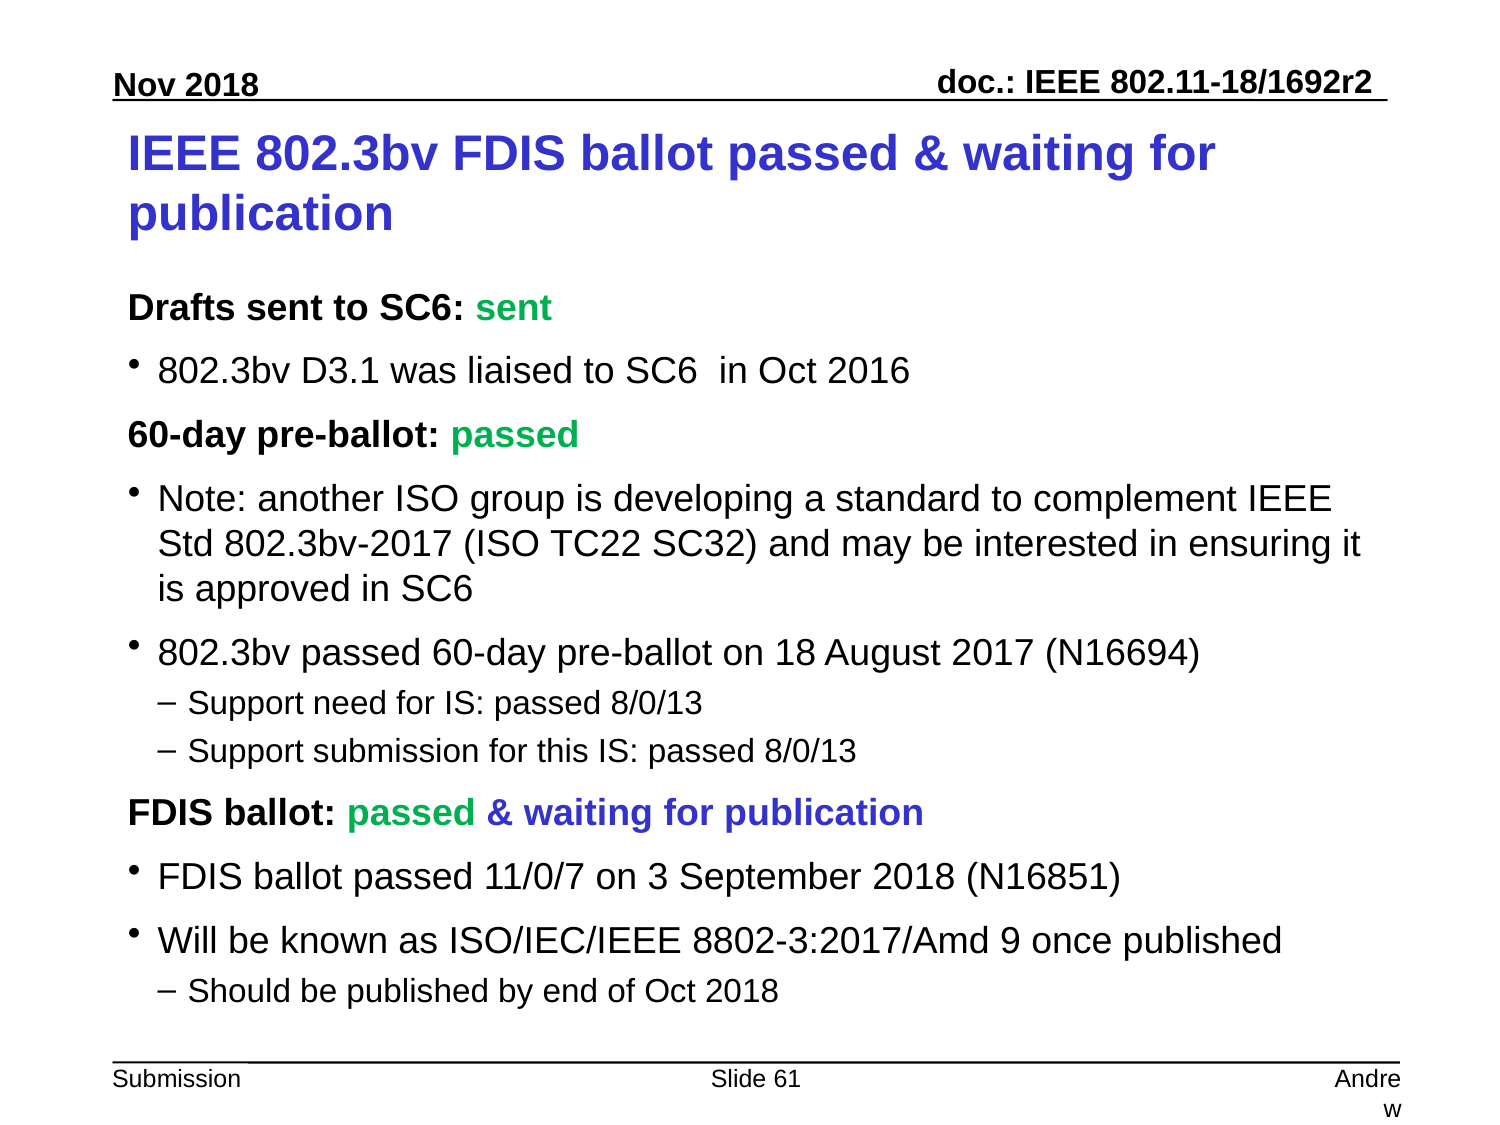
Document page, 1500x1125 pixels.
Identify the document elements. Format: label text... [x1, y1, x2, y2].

title IEEE 802.3bv FDIS ballot passed & waiting for publication [112, 112, 1388, 275]
list Drafts sent to SC6: sent 802.3bv D3.1 was liaised to SC6 in Oct 2016 60-day pre-ballot: passed Note: another ISO group is developing a standard to complement IEEE Std 802.3bv-2017 (ISO TC22 SC32) and may be interested in ensuring it is approved in SC6 802.3bv passed 60-day pre-ballot on 18 August 2017 (N16694) Support need for IS: passed 8/0/13 Support submission for this IS: passed 8/0/13 FDIS ballot: passed & waiting for publication FDIS ballot passed 11/0/7 on 3 September 2018 (N16851) Will be known as ISO/IEC/IEEE 8802-3:2017/Amd 9 once published Should be published by end of Oct 2018 [112, 275, 1388, 950]
slide_number Slide 61 [709, 1061, 803, 1093]
footer Andrew Myles, Cisco [1320, 1061, 1402, 1093]
